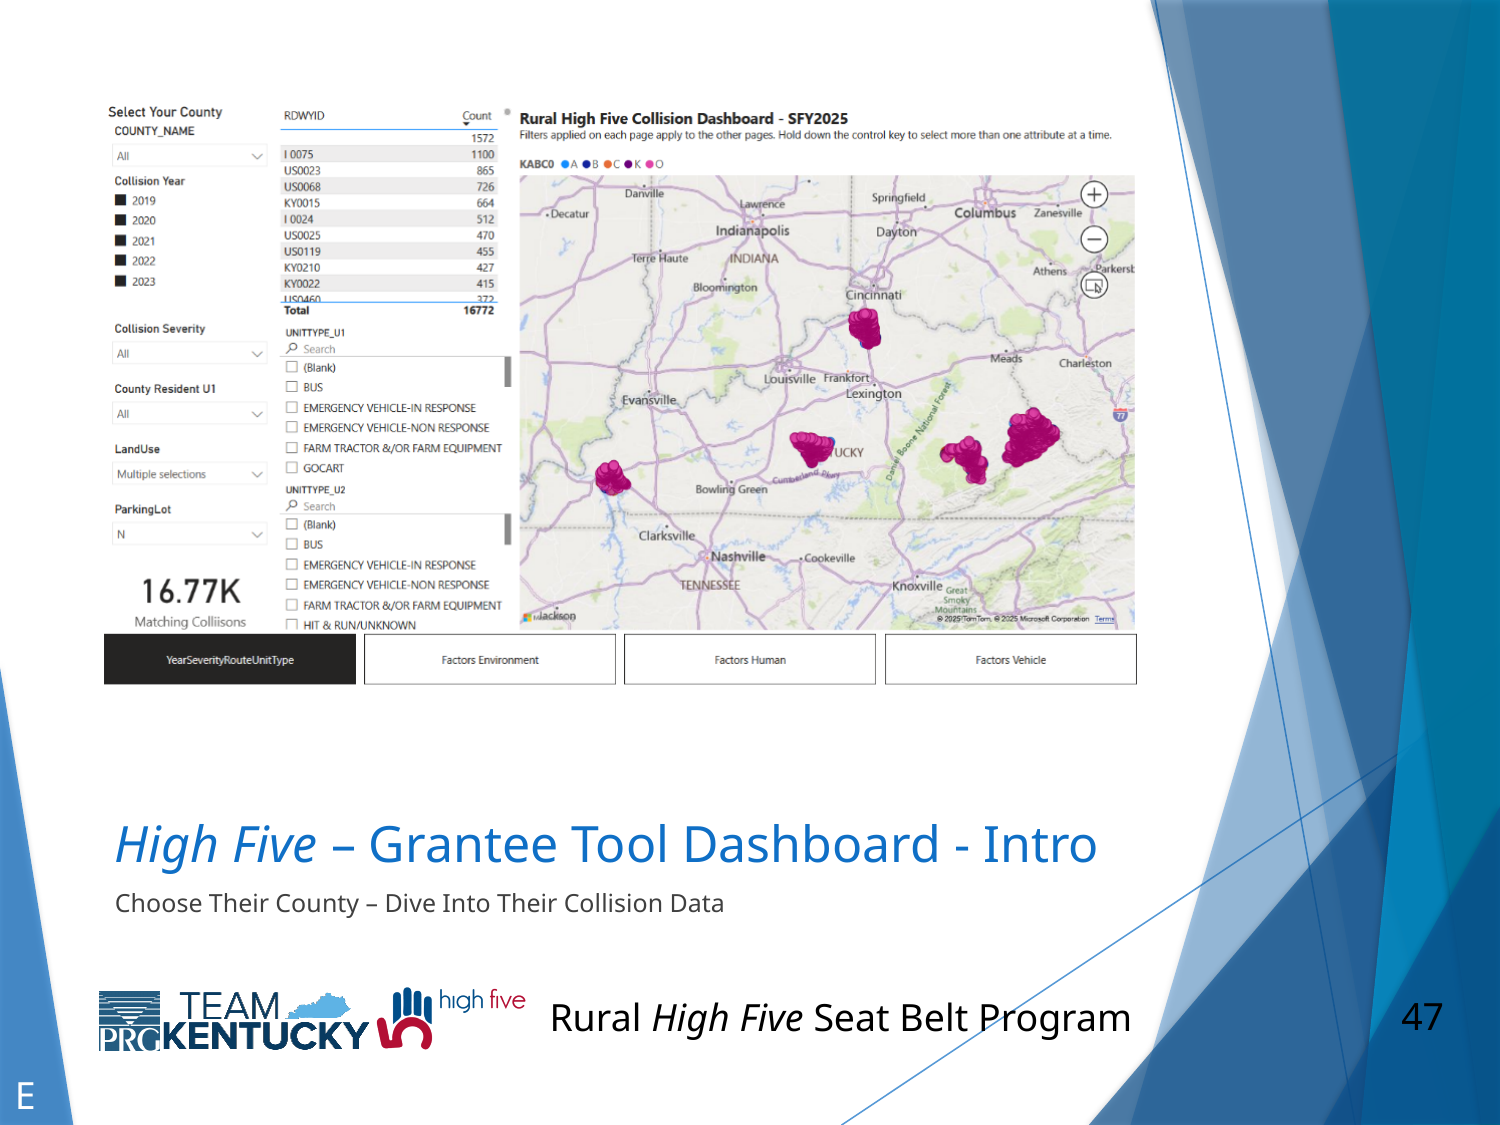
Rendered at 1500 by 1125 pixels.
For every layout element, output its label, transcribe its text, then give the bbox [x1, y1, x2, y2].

picture [161, 991, 372, 1051]
picture [373, 985, 533, 1052]
footer Rural High Five Seat Belt Program [534, 986, 1354, 1047]
list Choose Their County – Dive Into Their Collision Data [99, 880, 1142, 974]
slide_number 47 [1386, 986, 1471, 1046]
text_box EH [0, 1064, 78, 1125]
picture [99, 991, 160, 1051]
title High Five – Grantee Tool Dashboard - Intro [99, 787, 1142, 880]
picture [99, 99, 1142, 732]
